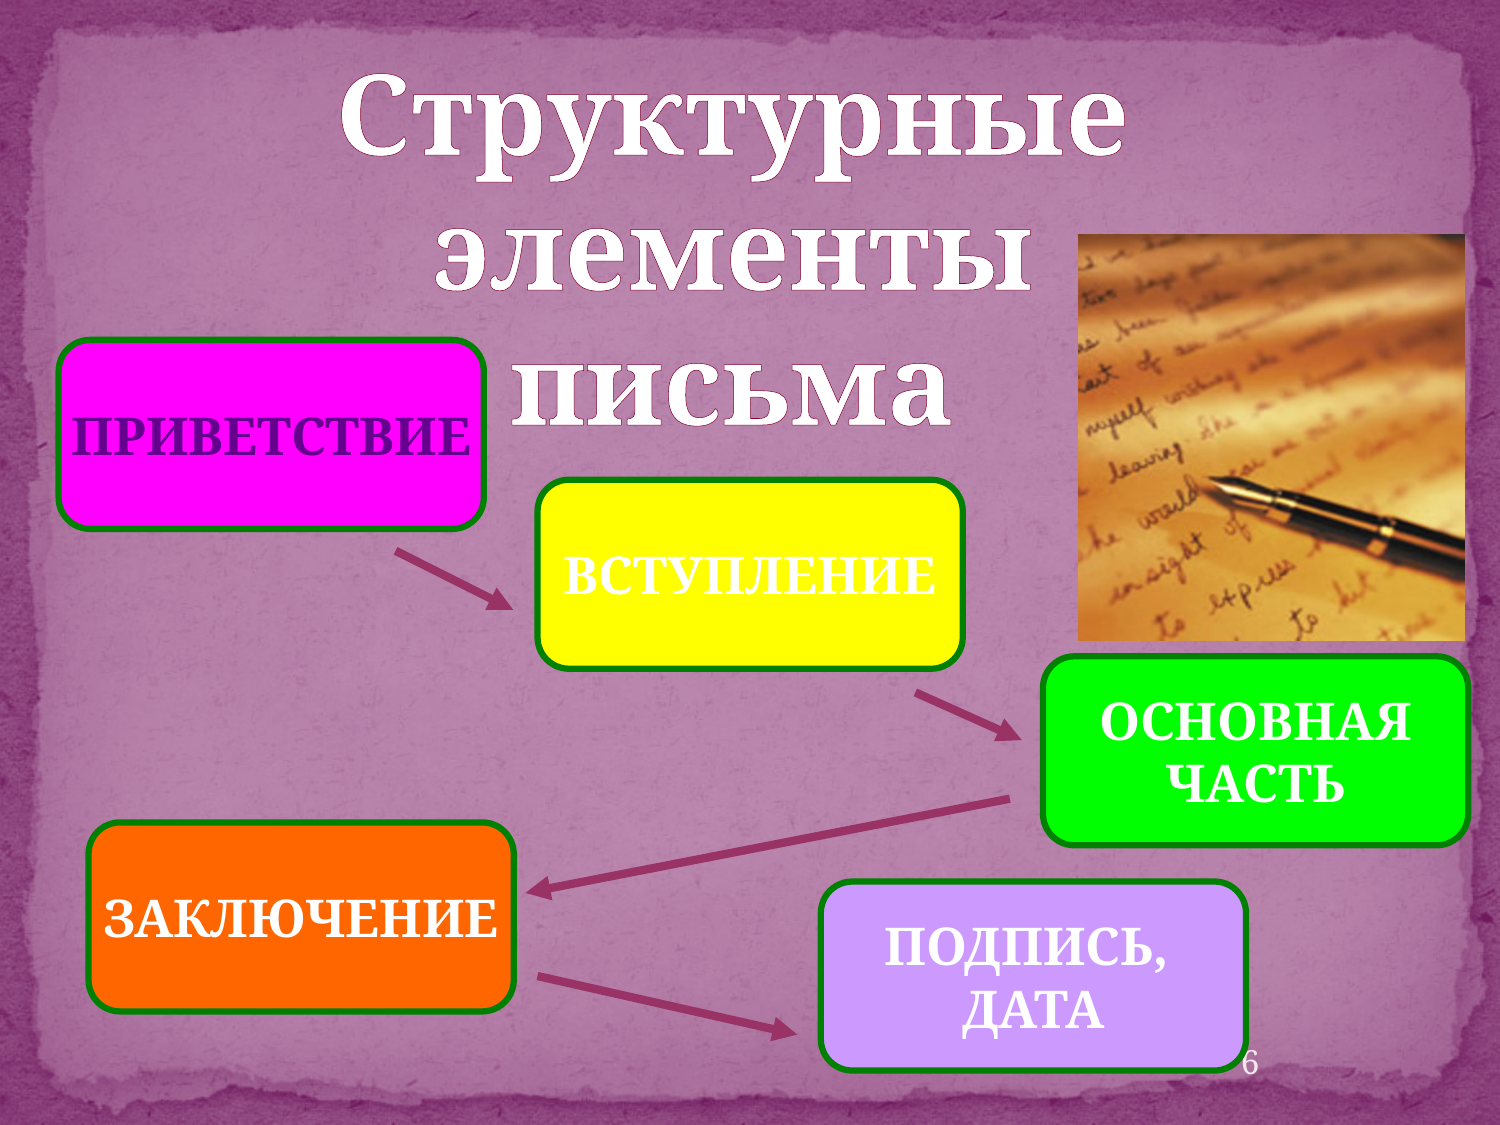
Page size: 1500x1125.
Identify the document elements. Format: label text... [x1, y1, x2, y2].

text_box ПРИВЕТСТВИЕ [58, 339, 484, 529]
text_box ПОДПИСЬ, ДАТА [820, 881, 1247, 1071]
text_box ЗАКЛЮЧЕНИЕ [88, 822, 514, 1012]
text_box ОСНОВНАЯ ЧАСТЬ [1042, 656, 1469, 846]
text_box [915, 692, 1022, 741]
text_box Структурные элементы письма [210, 35, 1254, 455]
text_box ВСТУПЛЕНИЕ [537, 479, 963, 669]
text_box [525, 798, 1010, 897]
text_box [537, 975, 798, 1038]
slide_number 6 [1074, 1024, 1425, 1103]
picture [1077, 233, 1466, 642]
text_box [395, 550, 514, 610]
